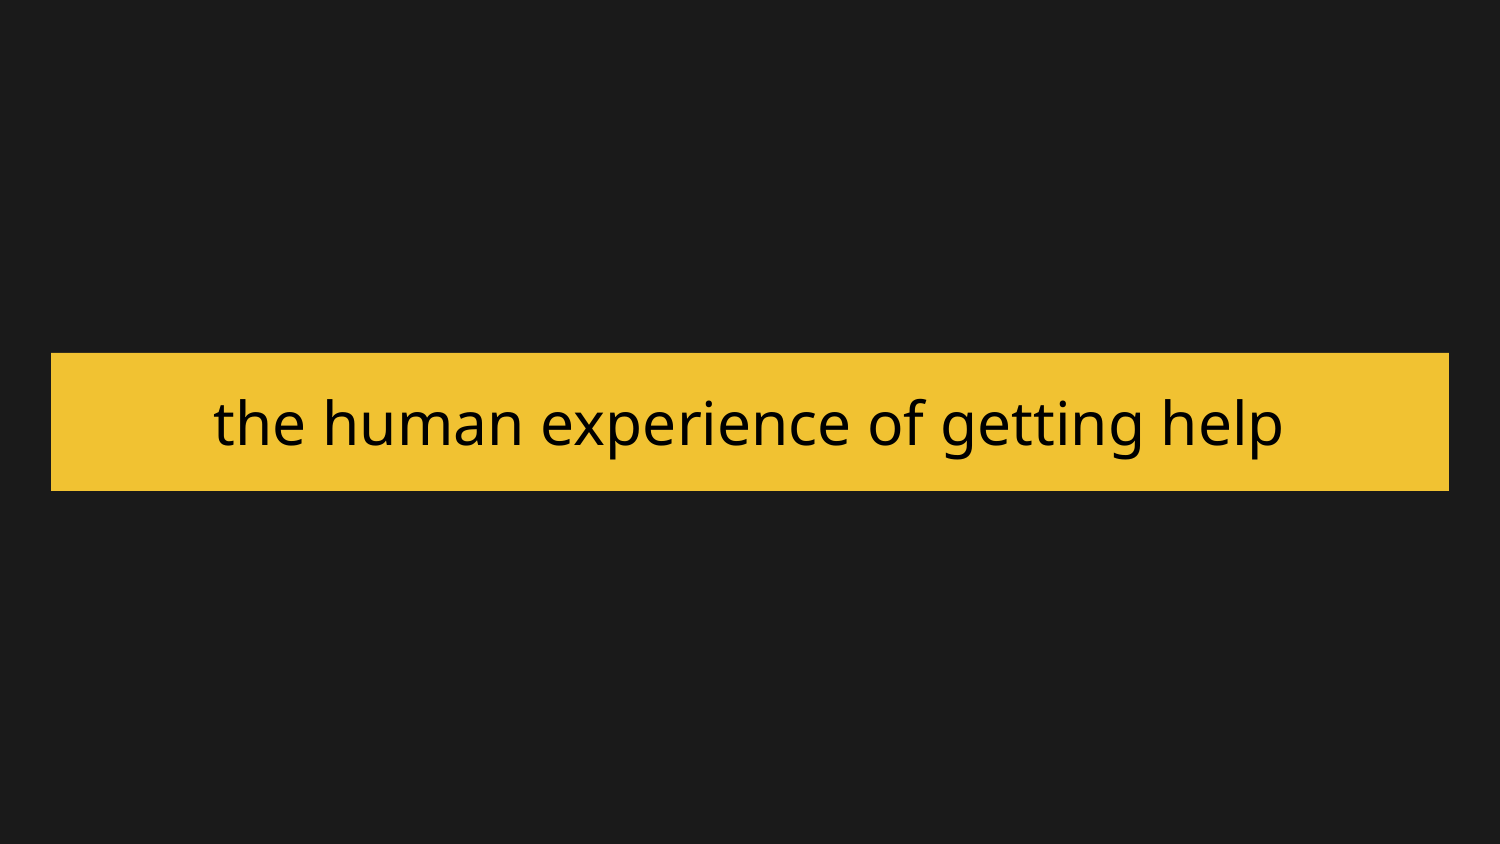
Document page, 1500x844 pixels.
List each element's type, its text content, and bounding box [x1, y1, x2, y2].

title the human experience of getting help [51, 352, 1449, 491]
